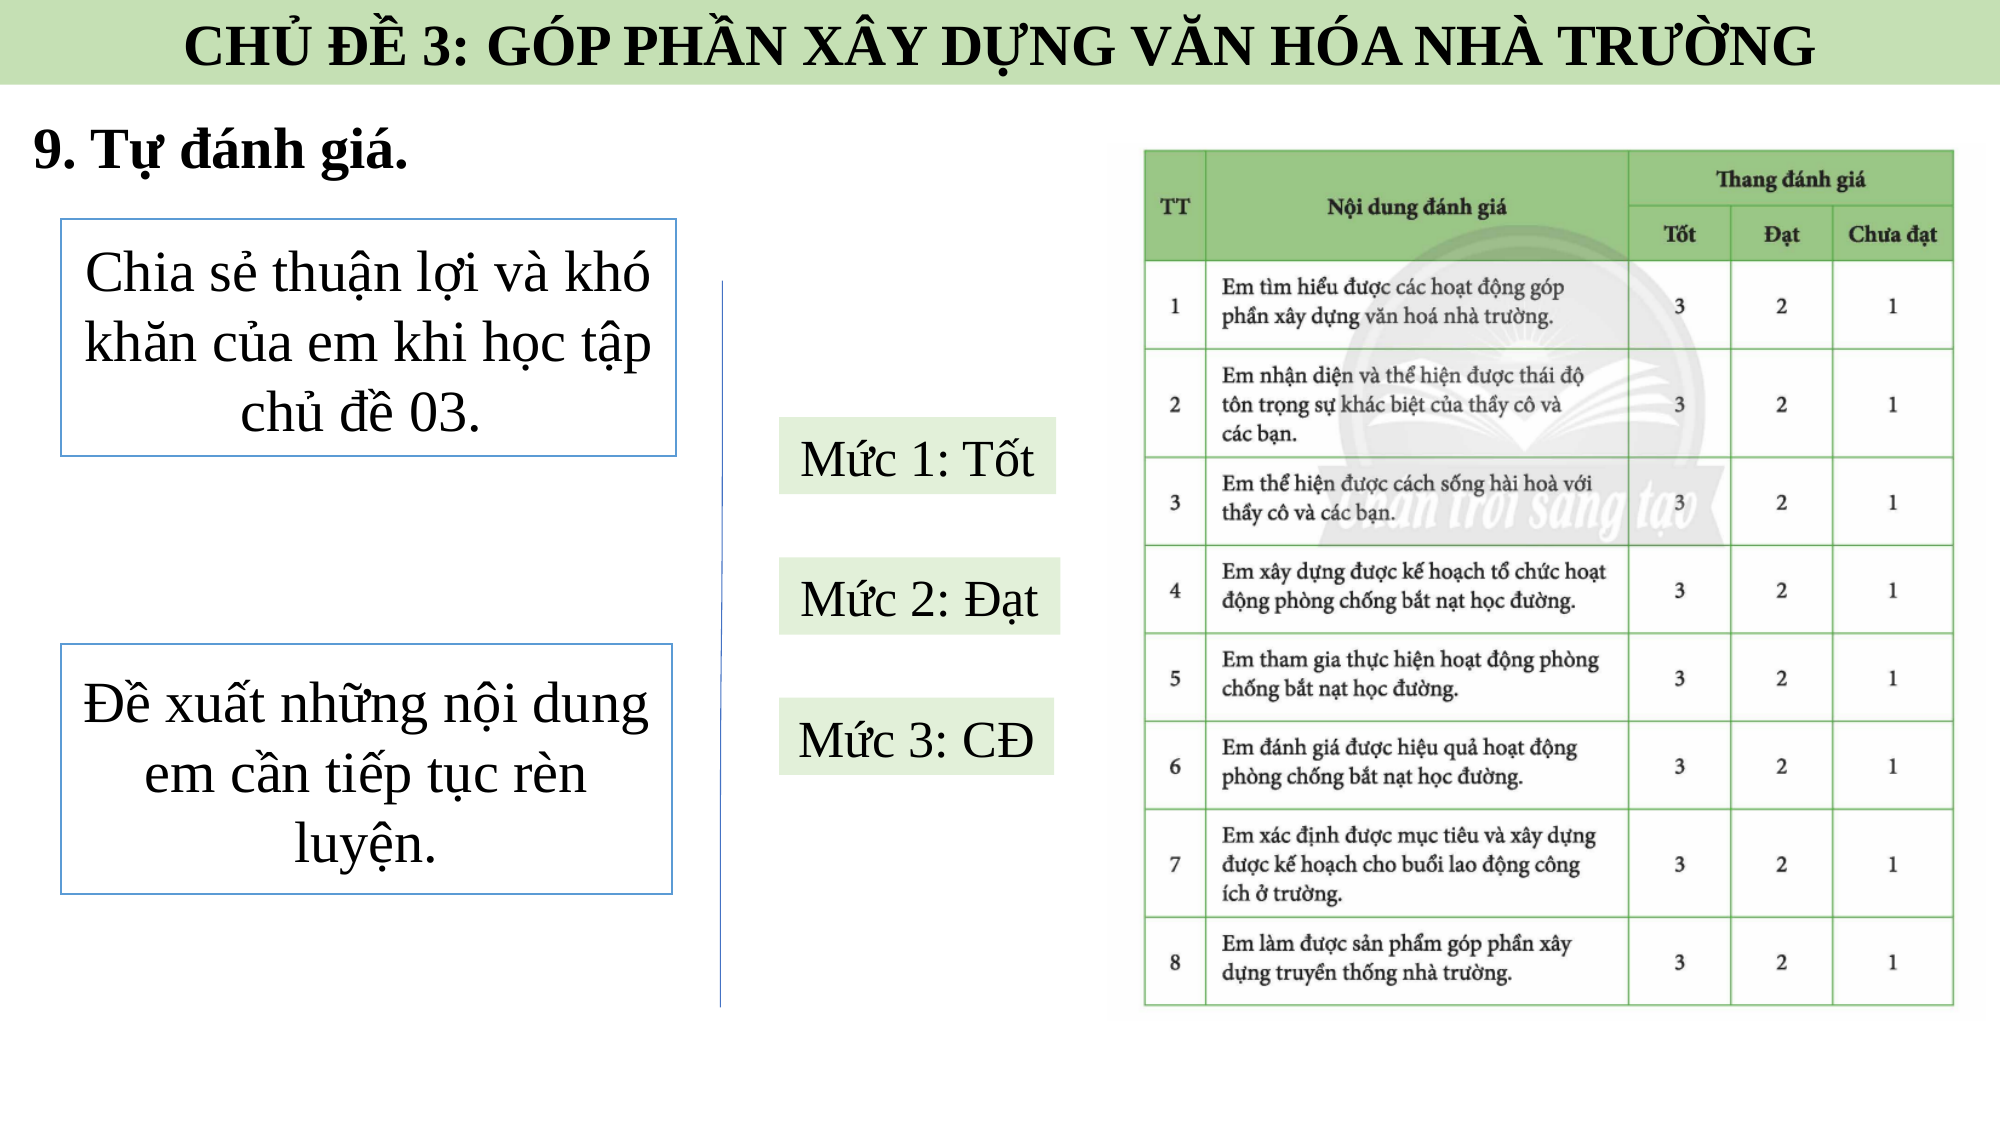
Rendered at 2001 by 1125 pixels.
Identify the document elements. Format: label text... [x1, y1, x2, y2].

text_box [358, 642, 1085, 646]
text_box 9. Tự đánh giá. [18, 98, 893, 188]
picture [1107, 143, 1986, 1021]
text_box Mức 3: CĐ [779, 697, 1055, 775]
text_box Mức 1: Tốt [779, 417, 1057, 495]
text_box Chia sẻ thuận lợi và khó khăn của em khi học tập chủ đề 03. [60, 218, 677, 457]
text_box CHỦ ĐỀ 3: GÓP PHẦN XÂY DỰNG VĂN HÓA NHÀ TRƯỜNG [0, 0, 2000, 85]
text_box Đề xuất những nội dung em cần tiếp tục rèn luyện. [60, 643, 673, 895]
text_box Mức 2: Đạt [779, 557, 1061, 635]
